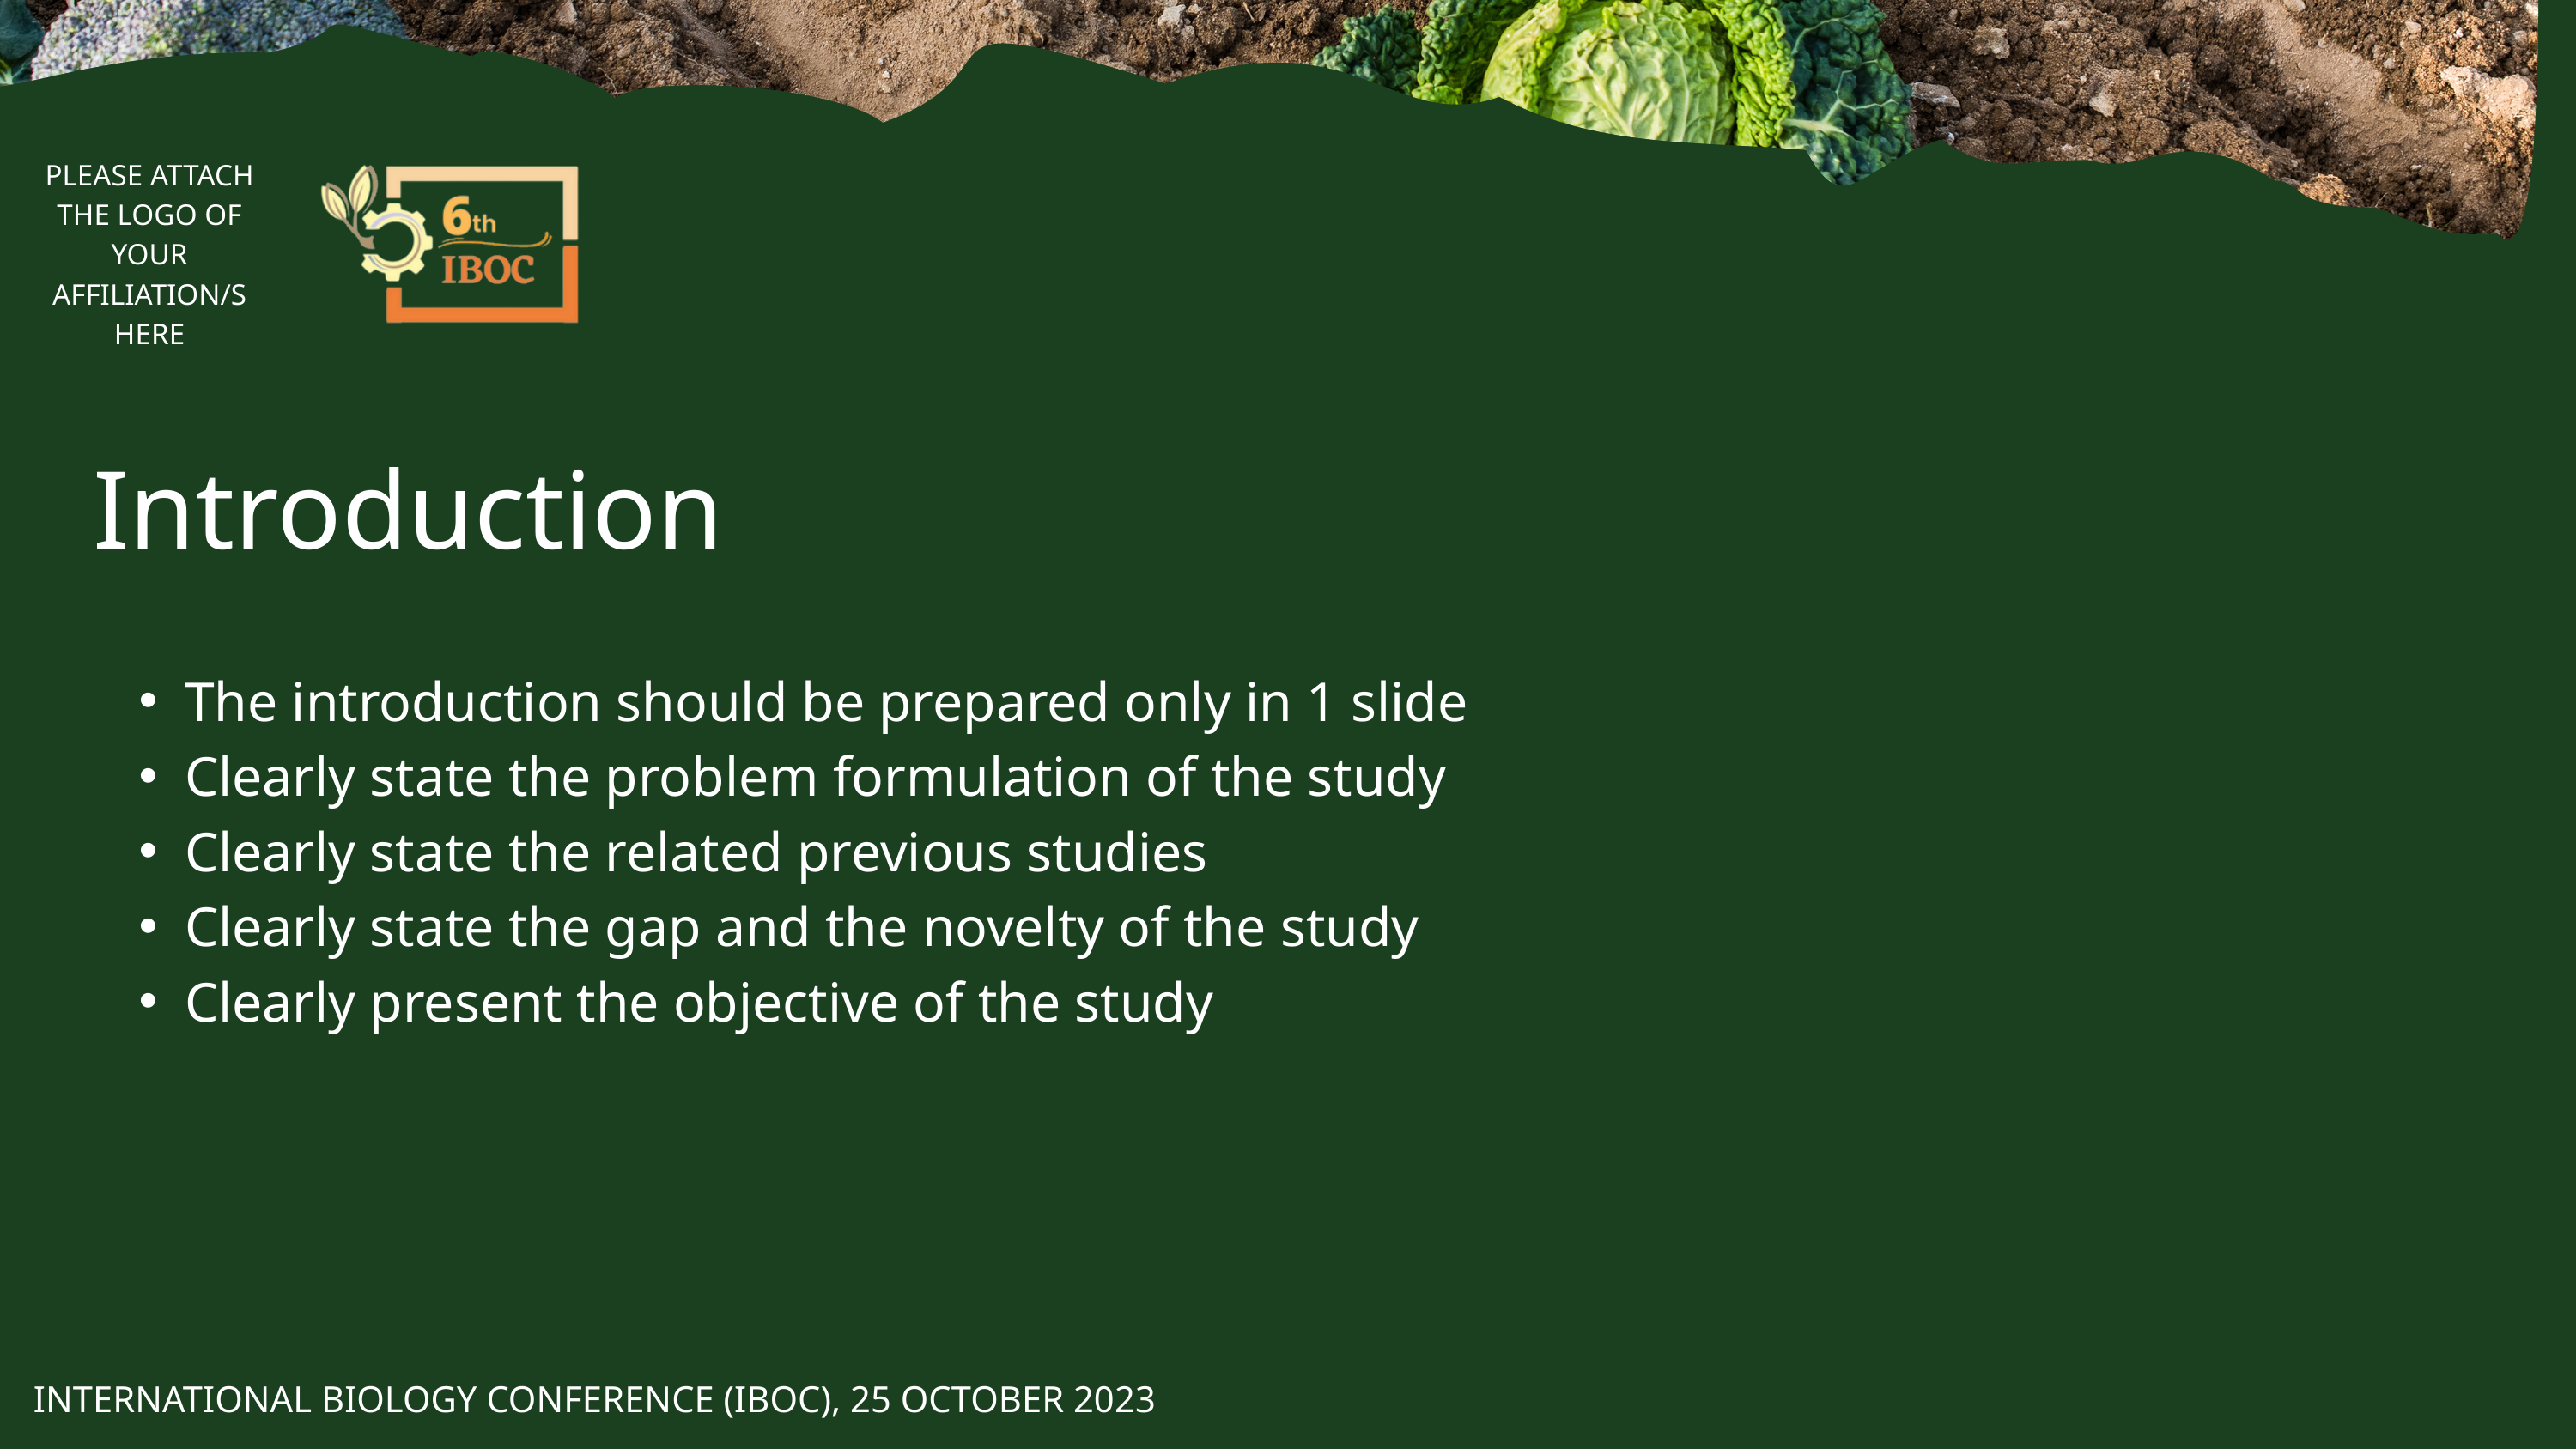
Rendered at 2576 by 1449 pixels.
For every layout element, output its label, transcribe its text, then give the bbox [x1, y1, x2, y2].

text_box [0, 0, 2539, 240]
text_box Introduction [93, 447, 823, 572]
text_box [33, 144, 610, 358]
text_box INTERNATIONAL BIOLOGY CONFERENCE (IBOC), 25 OCTOBER 2023 [33, 1378, 1360, 1420]
text_box The introduction should be prepared only in 1 slide Clearly state the problem formulation of the study Clearly state the related previous studies Clearly state the gap and the novelty of the study Clearly present the objective of the study [93, 657, 1888, 1033]
